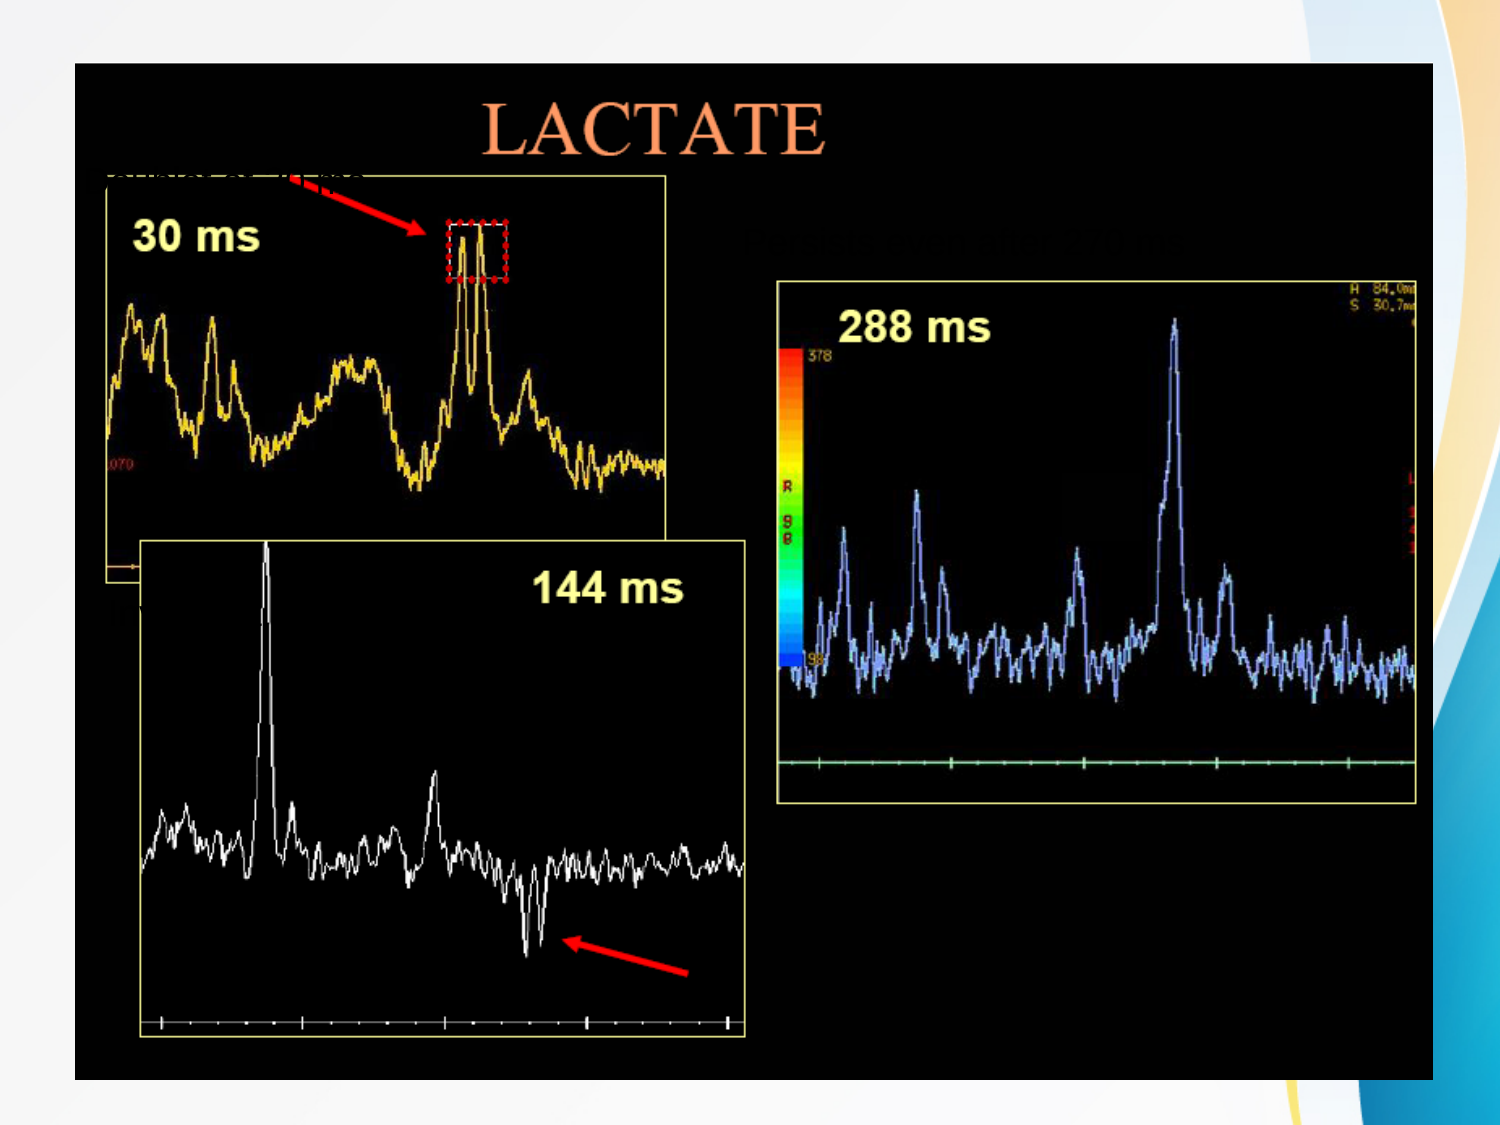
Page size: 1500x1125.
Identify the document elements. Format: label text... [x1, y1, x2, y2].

text_box Doublet at 30 ms [68, 149, 74, 210]
picture [0, 0, 1500, 1125]
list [74, 62, 1433, 1080]
